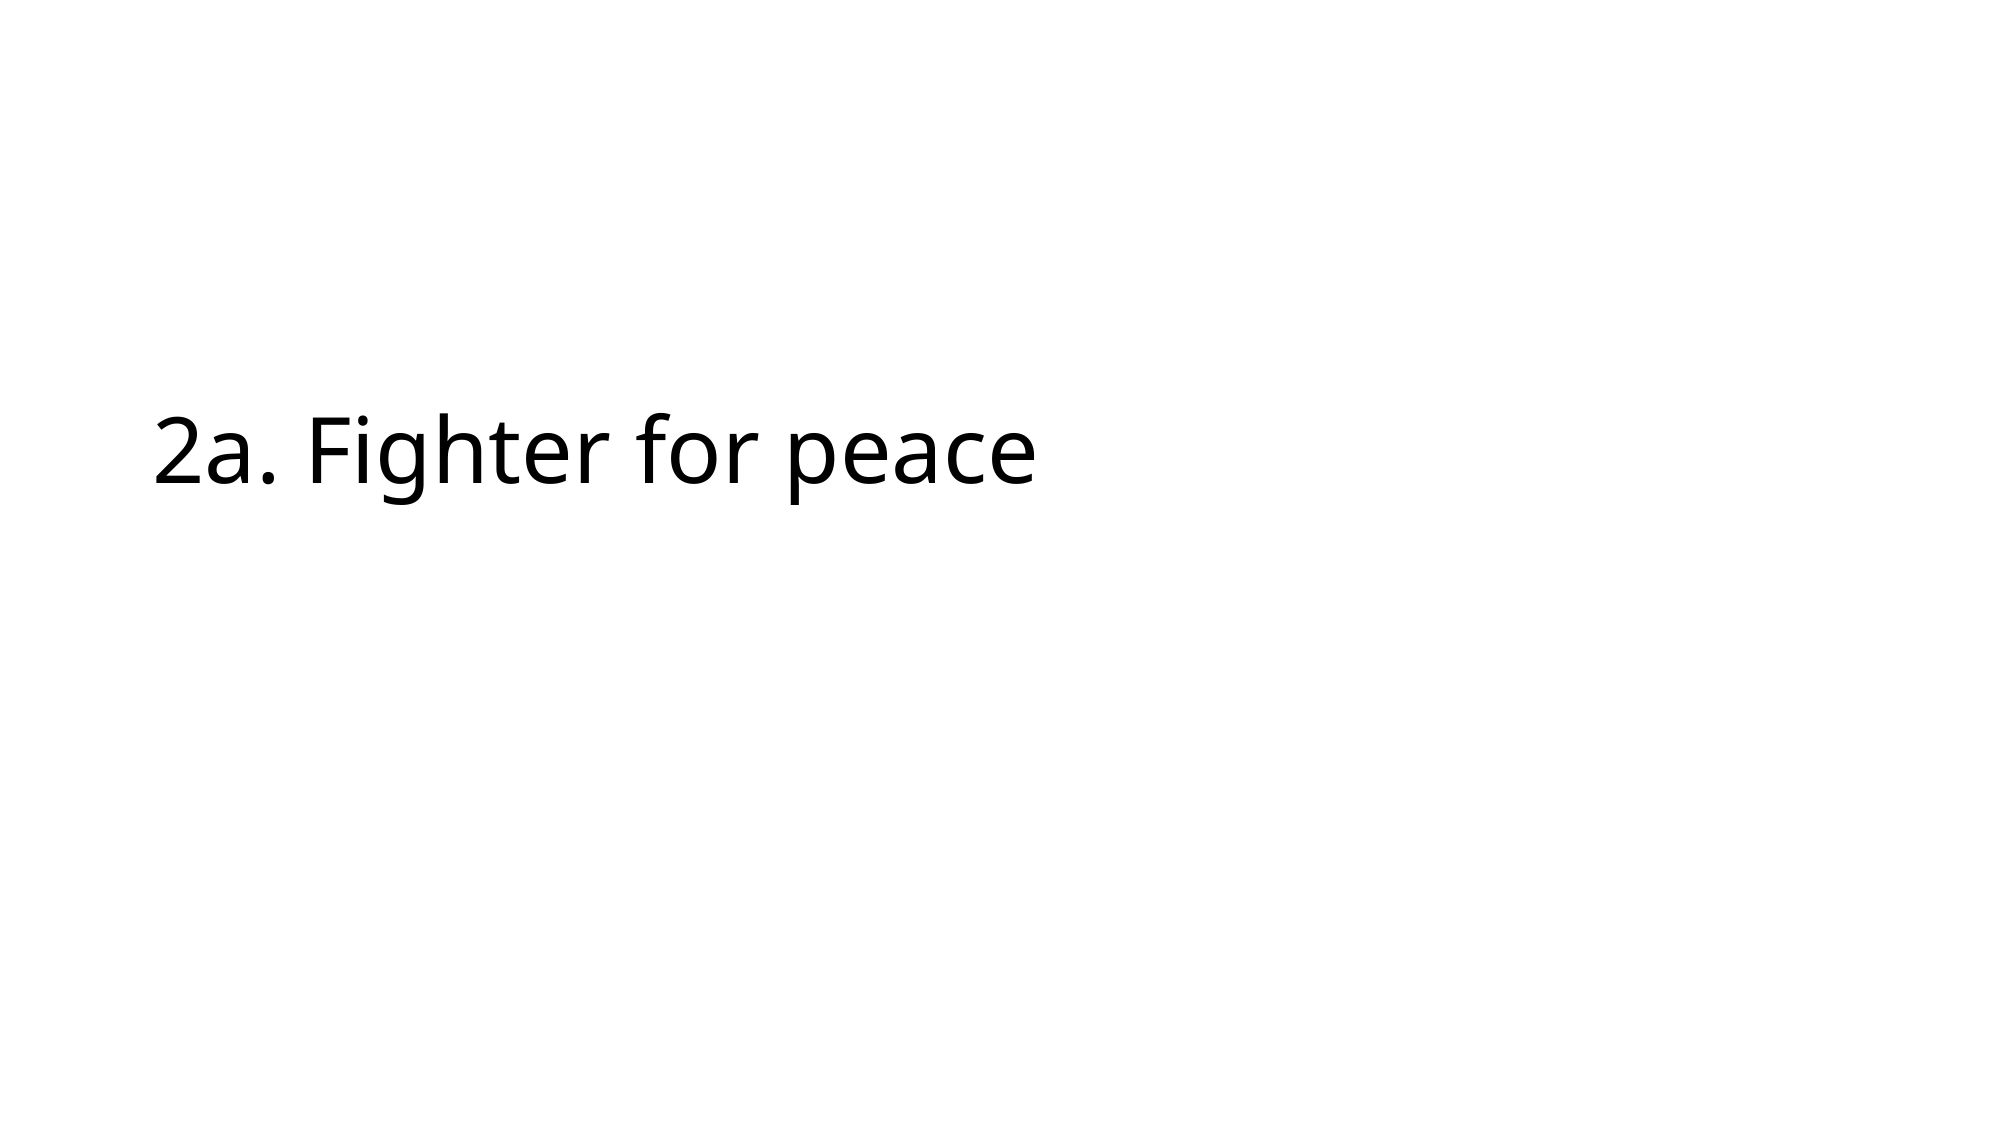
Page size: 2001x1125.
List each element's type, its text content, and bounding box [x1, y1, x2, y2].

title 2a. Fighter for peace [137, 345, 1863, 563]
